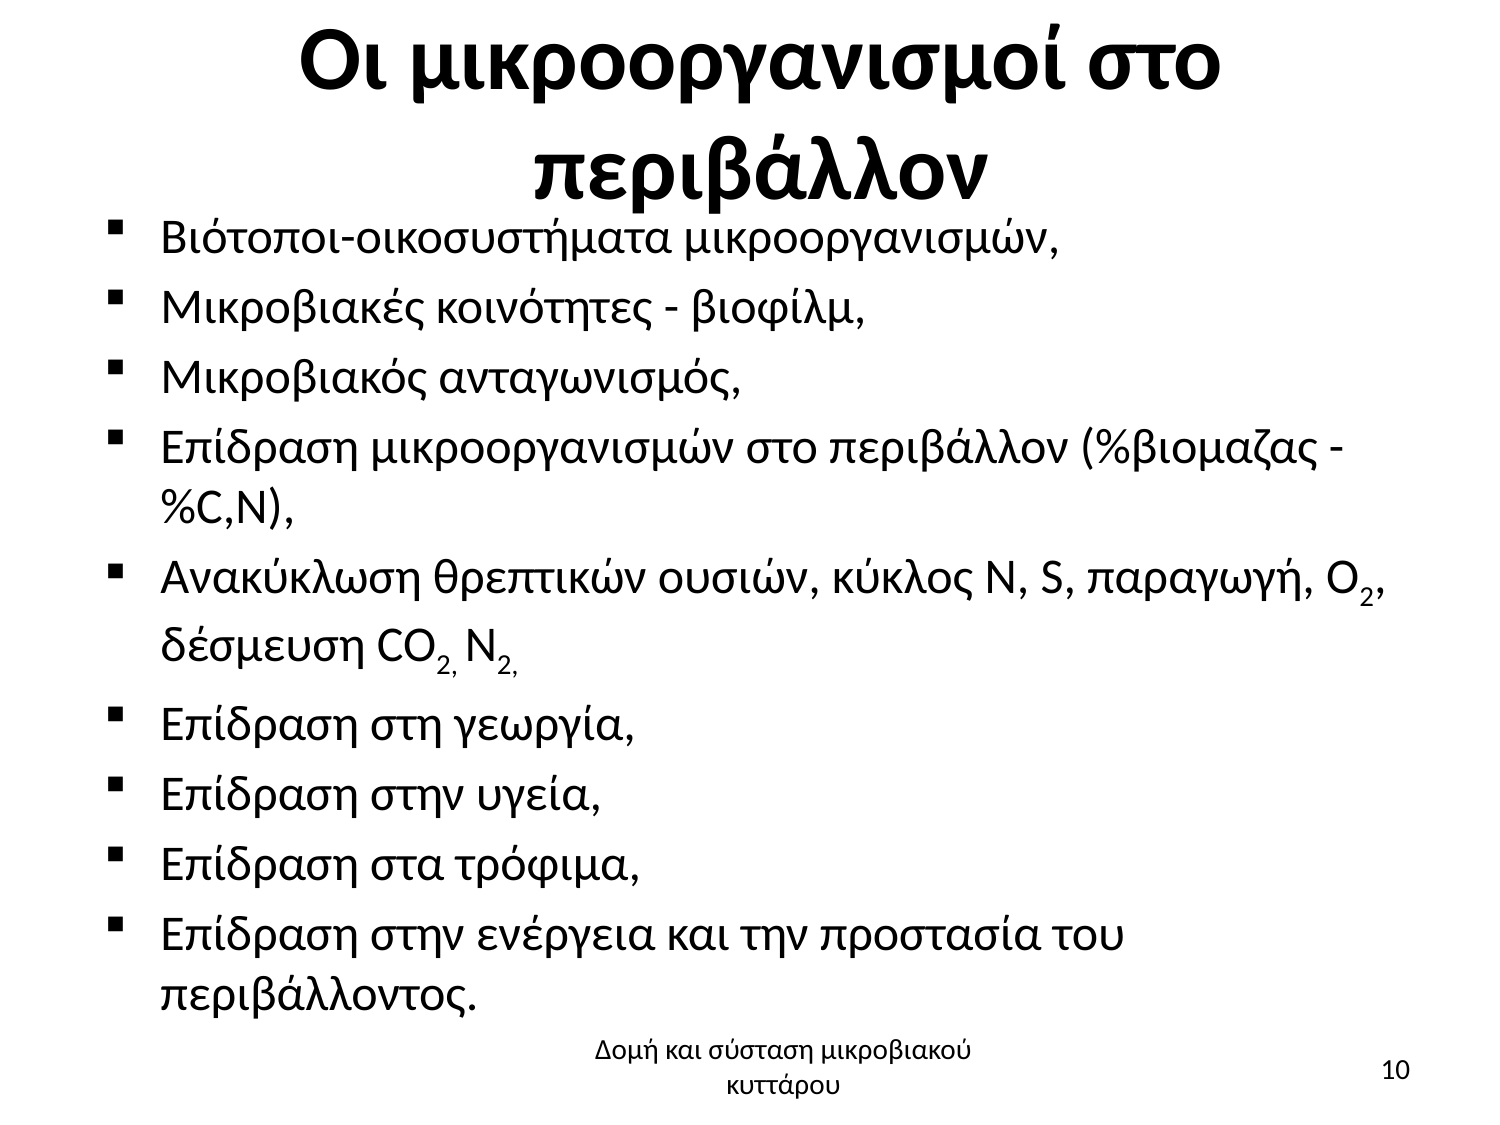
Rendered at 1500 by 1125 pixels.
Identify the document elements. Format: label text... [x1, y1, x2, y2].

text_box 10 [1074, 1042, 1425, 1103]
text_box Δομή και σύσταση μικροβιακού κυττάρου [521, 1023, 1046, 1106]
title Οι μικροοργανισμοί στο περιβάλλον [76, 7, 1447, 209]
text_box Βιότοποι-οικοσυστήματα μικροοργανισμών, Μικροβιακές κοινότητες - βιοφίλμ, Μικροβιακός ανταγωνισμός, Επίδραση μικροοργανισμών στο περιβάλλον (%βιομαζας - %C,N), Ανακύκλωση θρεπτικών ουσιών, κύκλος N, S, παραγωγή, Ο2, δέσμευση CO2, N2, Επίδραση στη γεωργία, Επίδραση στην υγεία, Επίδραση στα τρόφιμα, Επίδραση στην ενέργεια και την προστασία του περιβάλλοντος. [89, 196, 1438, 1012]
